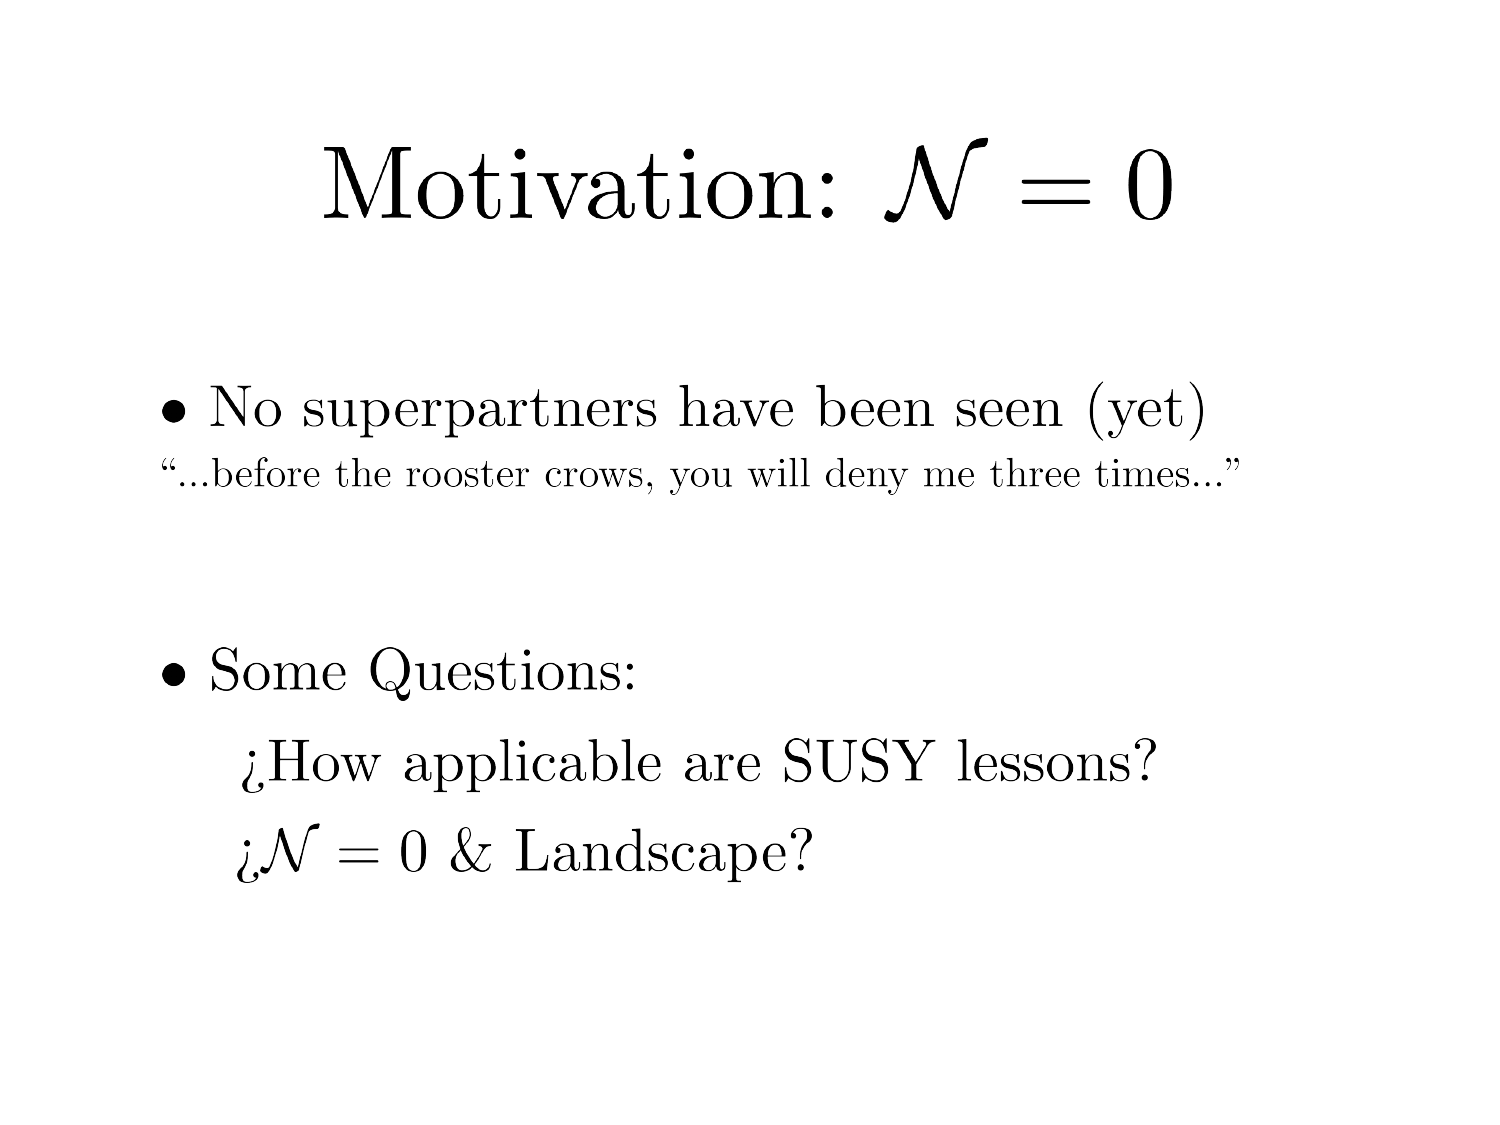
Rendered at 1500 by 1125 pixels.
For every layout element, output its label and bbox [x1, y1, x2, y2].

picture [162, 646, 633, 701]
picture [162, 380, 1203, 441]
picture [162, 456, 1239, 495]
picture [324, 137, 1172, 224]
picture [237, 823, 813, 883]
picture [242, 738, 1156, 794]
